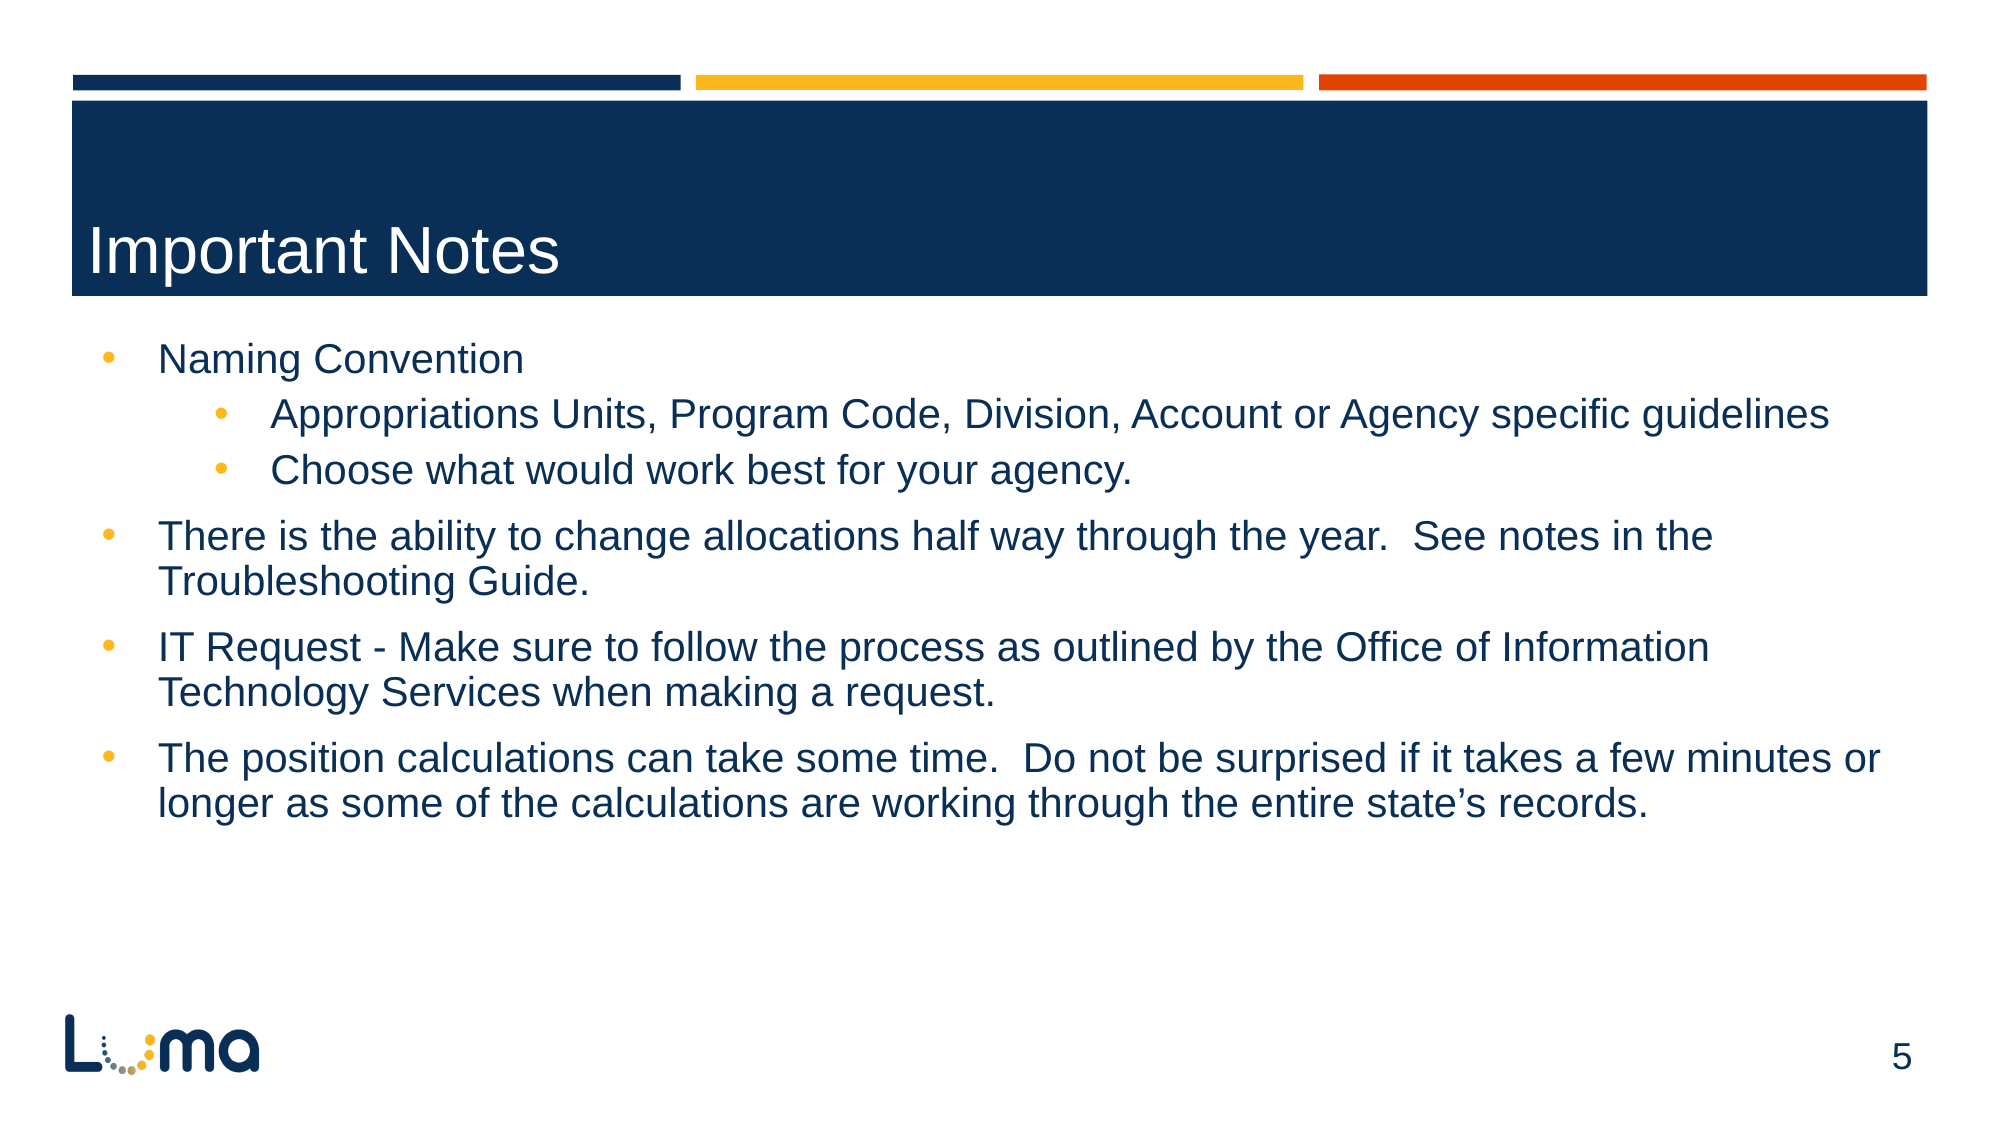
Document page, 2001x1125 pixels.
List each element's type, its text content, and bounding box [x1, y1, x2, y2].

title Important Notes [72, 102, 1926, 296]
list Naming Convention Appropriations Units, Program Code, Division, Account or Agency specific guidelines Choose what would work best for your agency. There is the ability to change allocations half way through the year. See notes in the Troubleshooting Guide. IT Request - Make sure to follow the process as outlined by the Office of Information Technology Services when making a request. The position calculations can take some time. Do not be surprised if it takes a few minutes or longer as some of the calculations are working through the entire state’s records. [86, 329, 1941, 959]
slide_number 5 [1477, 1024, 1928, 1085]
picture [49, 1006, 302, 1080]
